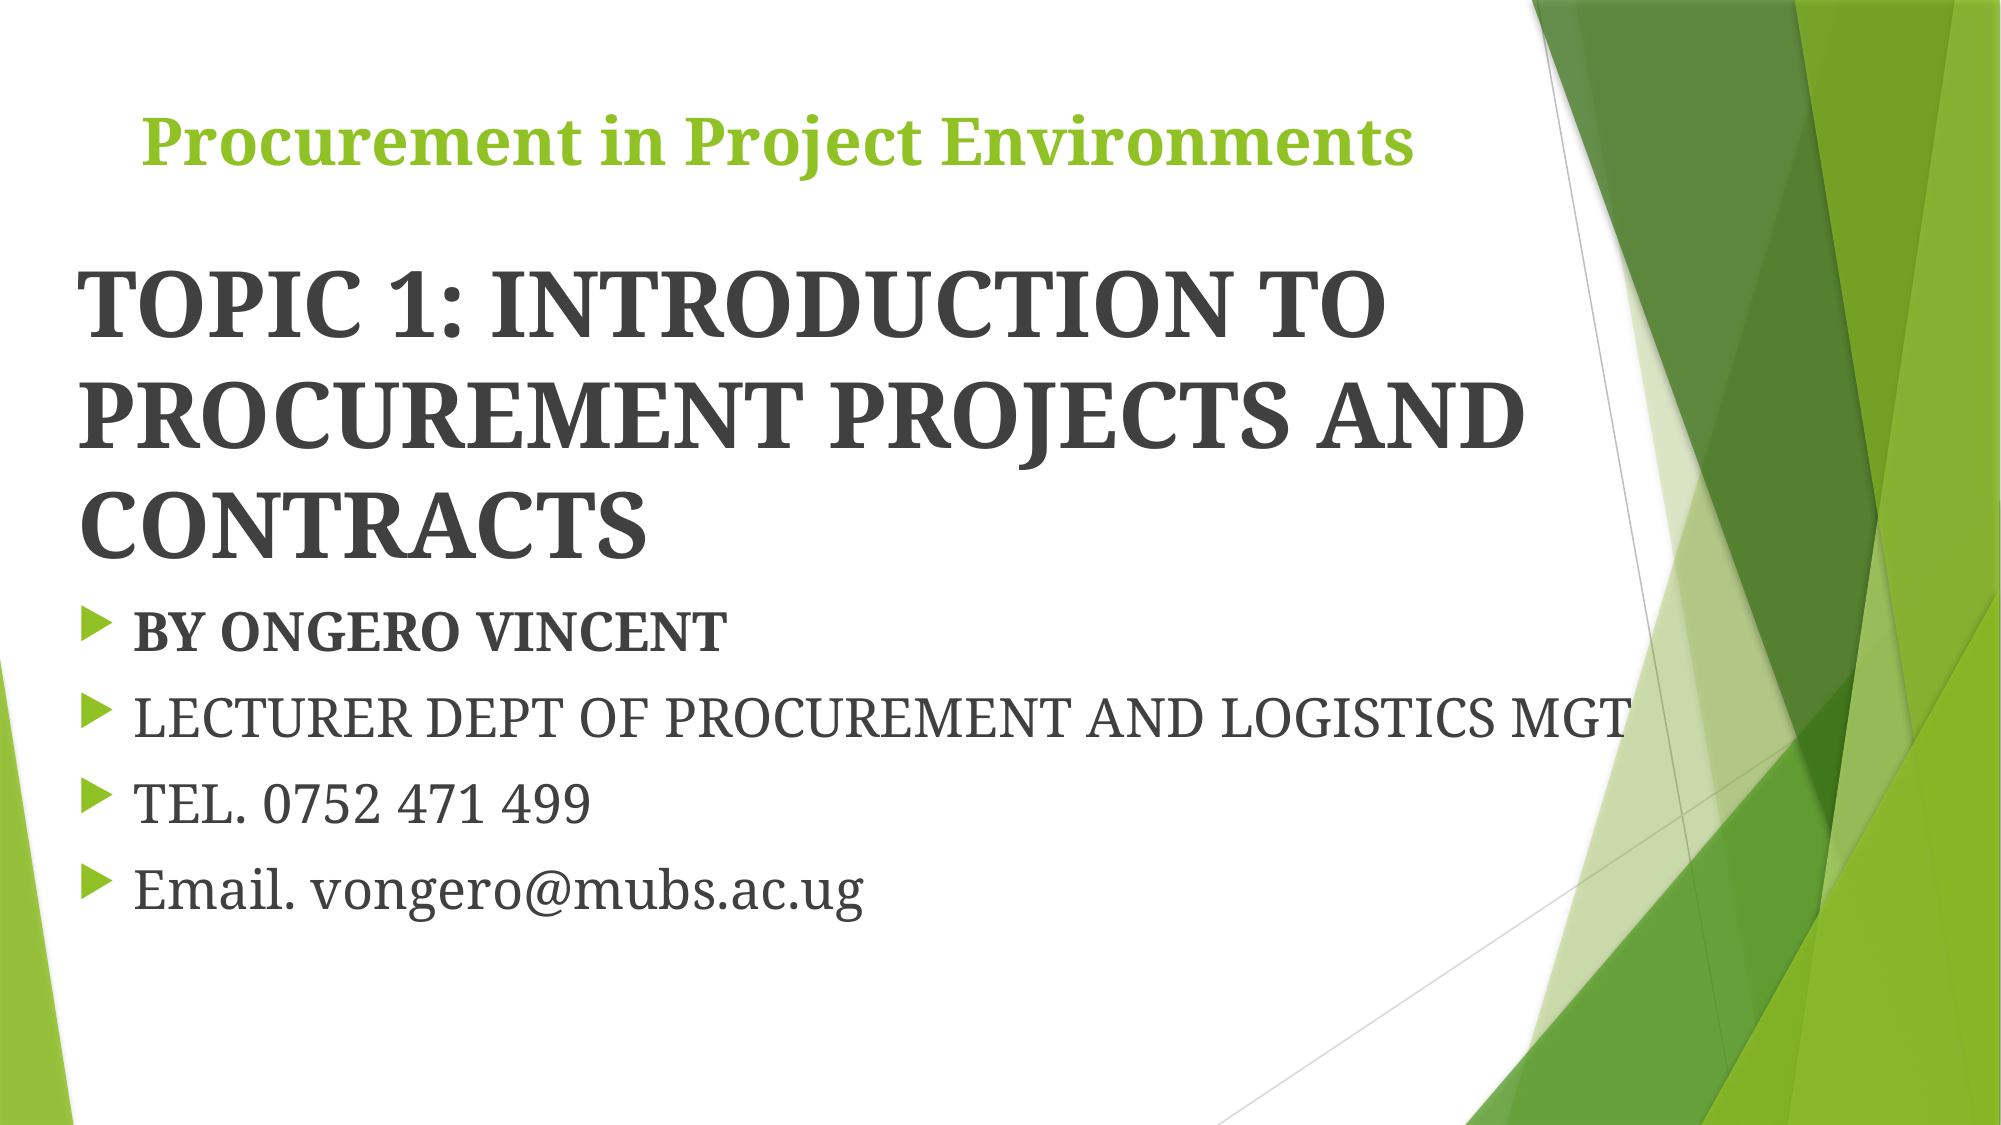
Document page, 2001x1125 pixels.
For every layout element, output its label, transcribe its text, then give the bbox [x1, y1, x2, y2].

title Procurement in Project Environments [126, 0, 1770, 238]
list TOPIC 1: INTRODUCTION TO PROCUREMENT PROJECTS AND CONTRACTS BY ONGERO VINCENT LECTURER DEPT OF PROCUREMENT AND LOGISTICS MGT TEL. 0752 471 499 Email. vongero@mubs.ac.ug [62, 238, 1884, 1078]
